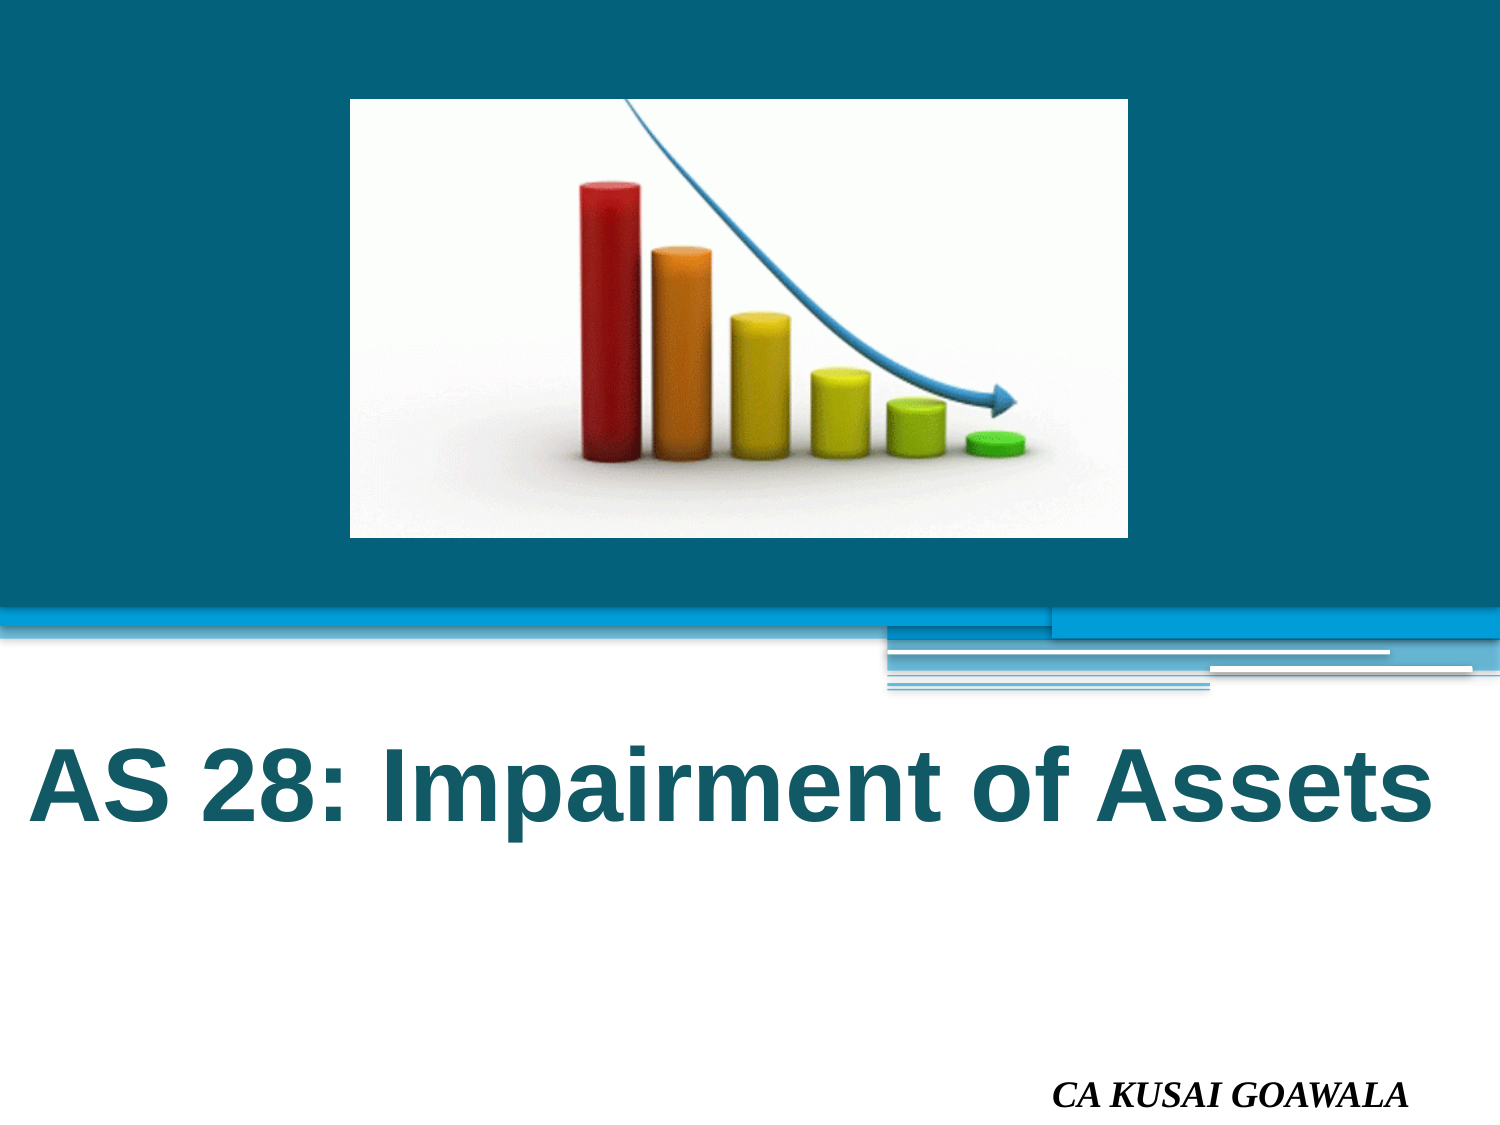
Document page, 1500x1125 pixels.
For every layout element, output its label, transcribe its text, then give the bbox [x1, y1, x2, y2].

text_box CA KUSAI GOAWALA [1037, 1062, 1500, 1123]
picture [351, 100, 1127, 537]
title AS 28: Impairment of Assets [12, 687, 1475, 850]
